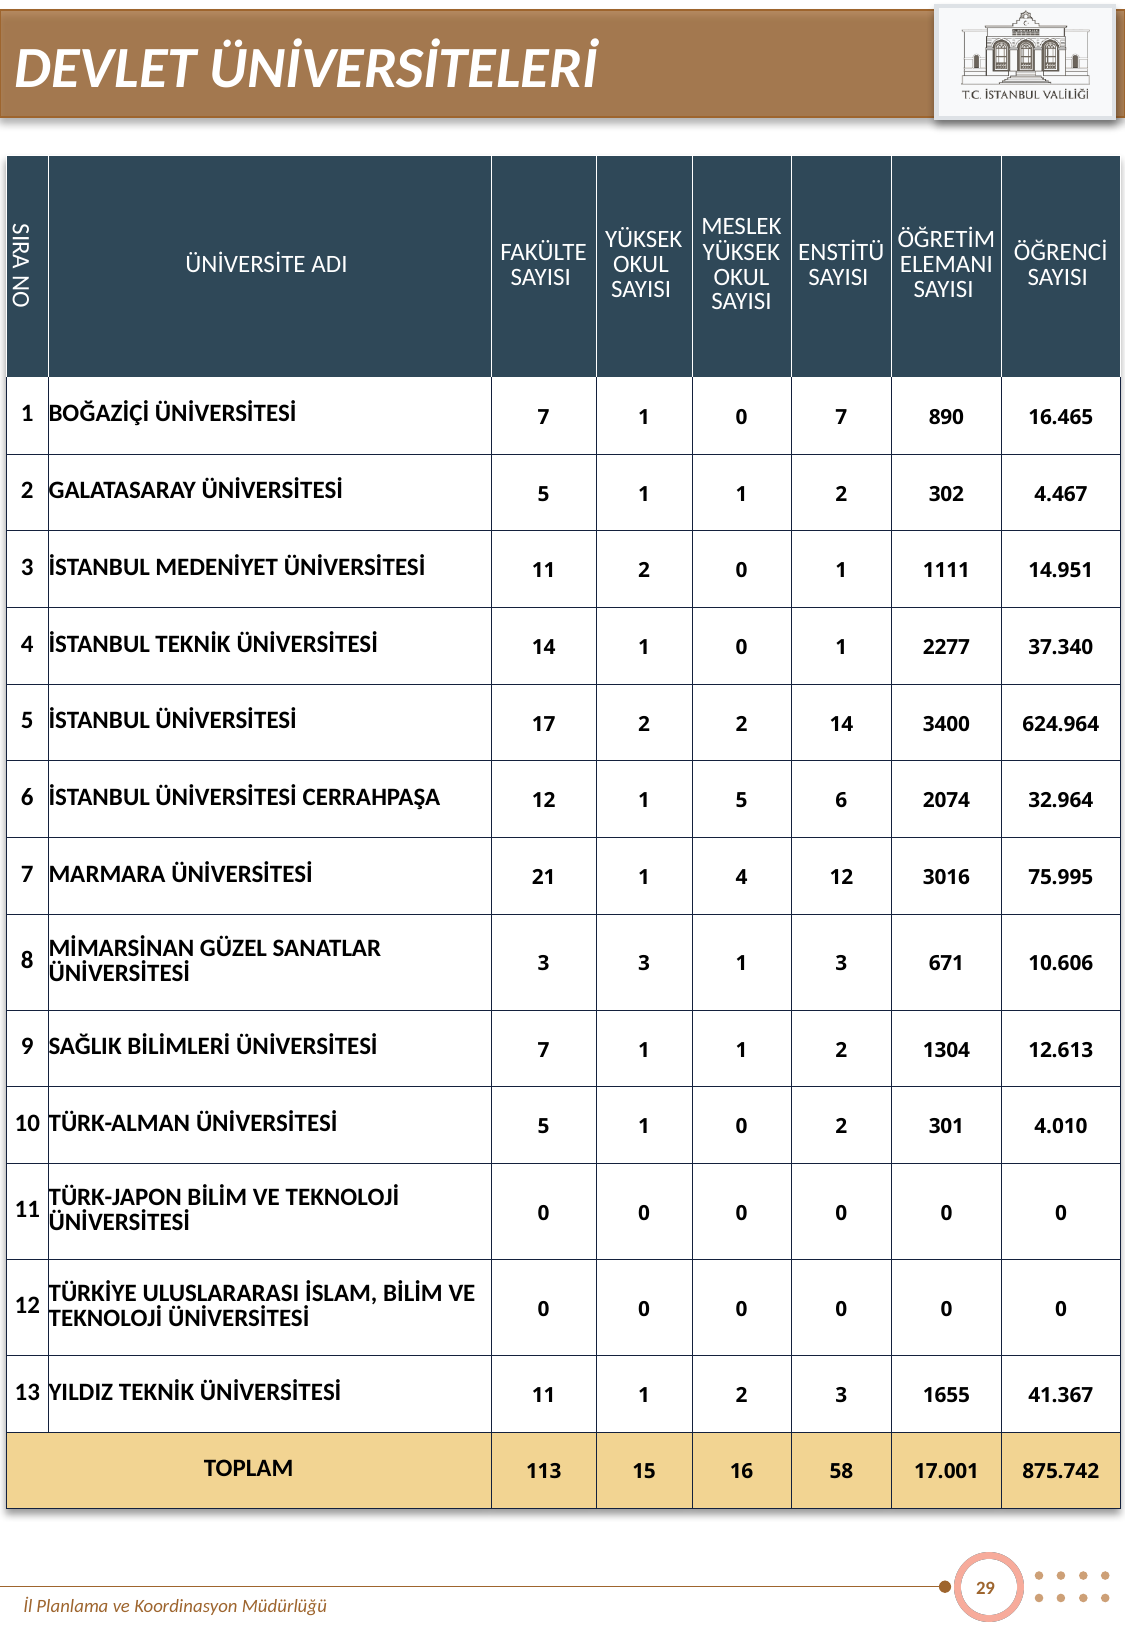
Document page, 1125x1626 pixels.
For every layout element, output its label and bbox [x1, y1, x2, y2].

table_cell [7, 378, 48, 454]
table_cell [892, 685, 1001, 760]
table_header [492, 156, 596, 377]
table_cell [7, 1433, 491, 1508]
table_cell [597, 1164, 692, 1259]
table_cell [597, 915, 692, 1010]
table_cell [49, 838, 491, 914]
table_cell [892, 455, 1001, 530]
table_cell [597, 1433, 692, 1508]
table_cell [1002, 1011, 1120, 1086]
table_cell [49, 761, 491, 837]
table_cell [492, 1356, 596, 1432]
table_cell [892, 1087, 1001, 1163]
table_header [792, 156, 891, 377]
table_header [7, 156, 48, 377]
table_cell [892, 378, 1001, 454]
table_cell [49, 915, 491, 1010]
table_cell [7, 455, 48, 530]
table_cell [597, 608, 692, 684]
table_cell [792, 838, 891, 914]
table_cell [49, 685, 491, 760]
table_cell [792, 1356, 891, 1432]
table_cell [693, 455, 791, 530]
table_cell [693, 608, 791, 684]
picture [954, 1552, 1024, 1622]
table_cell [892, 1356, 1001, 1432]
table_cell [792, 531, 891, 607]
table_cell [7, 685, 48, 760]
table_cell [49, 1356, 491, 1432]
table_cell [7, 838, 48, 914]
table_cell [597, 1356, 692, 1432]
table_cell [792, 1087, 891, 1163]
table_header [597, 156, 692, 377]
table_cell [1002, 531, 1120, 607]
table_cell [693, 838, 791, 914]
table_cell [492, 1433, 596, 1508]
table_cell [693, 761, 791, 837]
table_cell [597, 838, 692, 914]
slide_number [961, 1555, 1037, 1618]
table_cell [492, 685, 596, 760]
table_cell [492, 838, 596, 914]
table_cell [693, 378, 791, 454]
table_cell [7, 1260, 48, 1355]
table_cell [792, 1433, 891, 1508]
table_header [693, 156, 791, 377]
table_cell [49, 531, 491, 607]
table_cell [492, 608, 596, 684]
table_cell [49, 378, 491, 454]
table_cell [492, 761, 596, 837]
table_cell [892, 761, 1001, 837]
table_cell [597, 1260, 692, 1355]
table_cell [792, 455, 891, 530]
table_cell [49, 1087, 491, 1163]
table_cell [892, 531, 1001, 607]
table_cell [492, 1087, 596, 1163]
table_cell [892, 915, 1001, 1010]
table_cell [7, 1164, 48, 1259]
table_cell [597, 378, 692, 454]
text_box [0, 21, 1125, 107]
table_cell [597, 1011, 692, 1086]
table_cell [7, 608, 48, 684]
table_cell [7, 915, 48, 1010]
table_cell [597, 1087, 692, 1163]
table_header [892, 156, 1001, 377]
table_cell [492, 455, 596, 530]
table_cell [49, 1011, 491, 1086]
table_cell [1002, 761, 1120, 837]
table_cell [892, 1433, 1001, 1508]
table_cell [792, 685, 891, 760]
table_cell [597, 455, 692, 530]
table_cell [693, 1087, 791, 1163]
table_cell [693, 1011, 791, 1086]
table_cell [49, 1164, 491, 1259]
table_cell [693, 1356, 791, 1432]
table_cell [1002, 1433, 1120, 1508]
table_cell [492, 1011, 596, 1086]
table_cell [49, 1260, 491, 1355]
table_cell [1002, 455, 1120, 530]
table_cell [892, 1011, 1001, 1086]
table_cell [792, 1011, 891, 1086]
table_cell [597, 531, 692, 607]
table_cell [792, 608, 891, 684]
table_cell [492, 915, 596, 1010]
table_cell [492, 531, 596, 607]
table_cell [492, 1260, 596, 1355]
table_cell [7, 1356, 48, 1432]
table_cell [693, 1164, 791, 1259]
table_cell [792, 378, 891, 454]
table_cell [1002, 378, 1120, 454]
table_cell [7, 1087, 48, 1163]
table_cell [1002, 838, 1120, 914]
table_cell [1002, 1164, 1120, 1259]
table_cell [1002, 915, 1120, 1010]
table_cell [892, 1260, 1001, 1355]
table_cell [597, 685, 692, 760]
table_cell [892, 838, 1001, 914]
table_cell [1002, 608, 1120, 684]
table_cell [1002, 1356, 1120, 1432]
table_cell [892, 1164, 1001, 1259]
table_cell [7, 1011, 48, 1086]
table_cell [693, 1260, 791, 1355]
table_cell [49, 608, 491, 684]
table_cell [597, 761, 692, 837]
table_cell [792, 761, 891, 837]
table_cell [492, 378, 596, 454]
table_cell [693, 915, 791, 1010]
table_cell [1002, 1087, 1120, 1163]
table_cell [7, 531, 48, 607]
table_header [1002, 156, 1120, 377]
table_cell [792, 1260, 891, 1355]
table_cell [1002, 685, 1120, 760]
table_cell [693, 531, 791, 607]
table_cell [892, 608, 1001, 684]
table_cell [492, 1164, 596, 1259]
table_header [49, 156, 491, 377]
table_cell [1002, 1260, 1120, 1355]
table_cell [693, 1433, 791, 1508]
table_cell [693, 685, 791, 760]
table_cell [792, 915, 891, 1010]
table_cell [7, 761, 48, 837]
table_cell [49, 455, 491, 530]
table_cell [792, 1164, 891, 1259]
